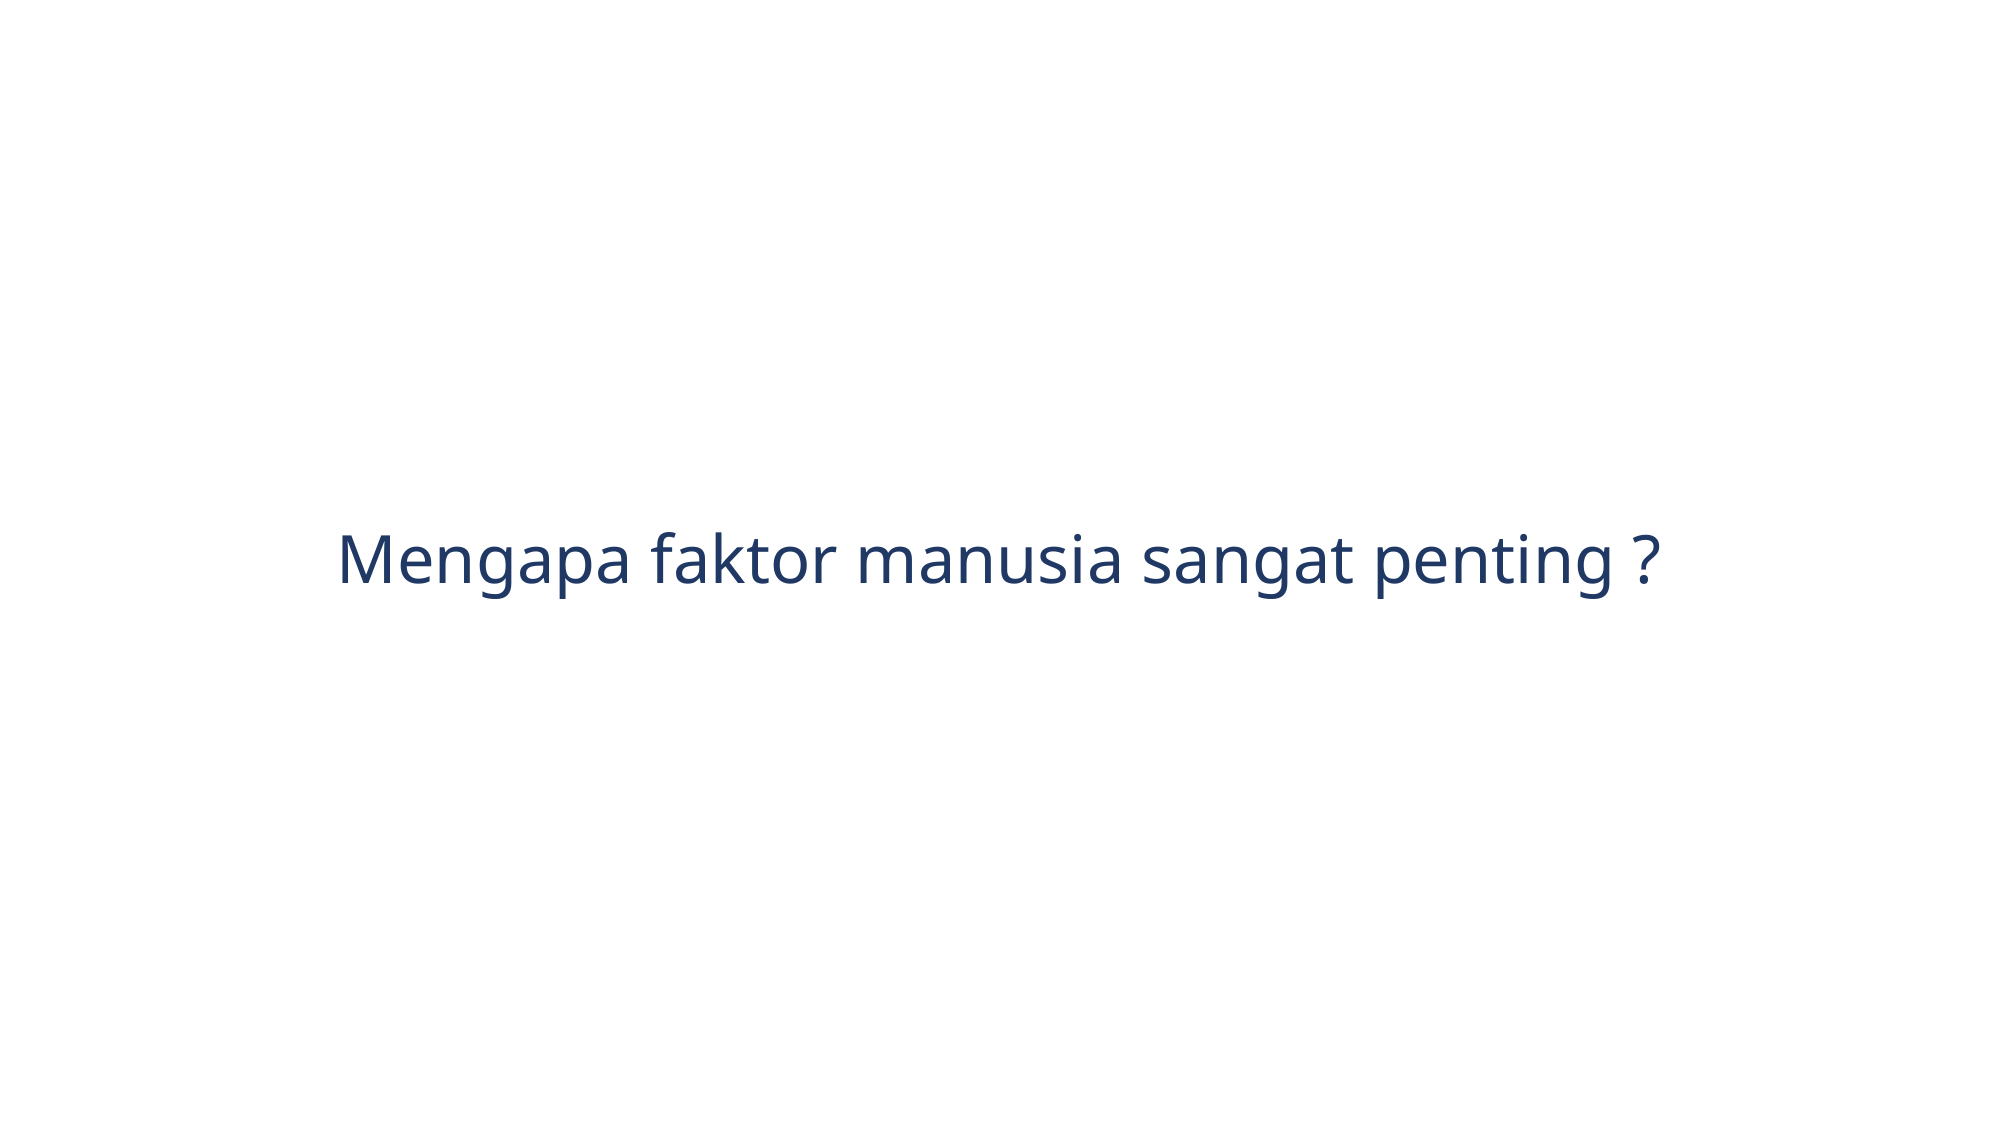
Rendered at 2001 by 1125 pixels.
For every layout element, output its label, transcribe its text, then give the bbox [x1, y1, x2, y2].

list Mengapa faktor manusia sangat penting ? [137, 205, 1863, 920]
